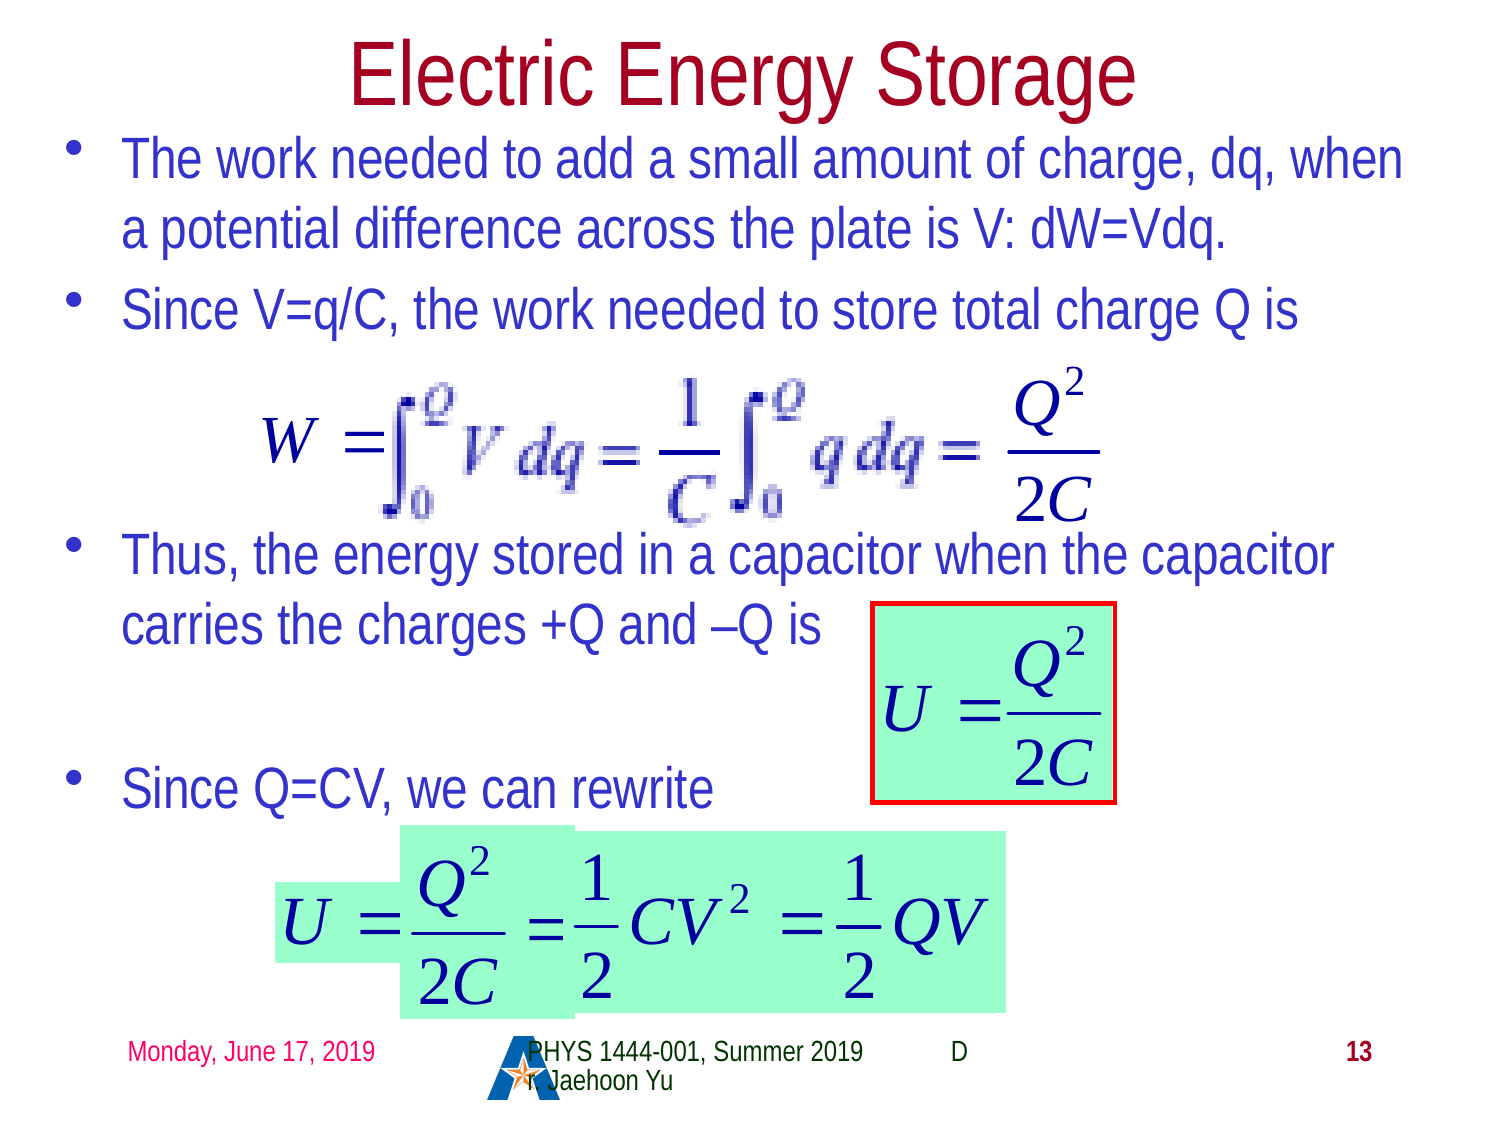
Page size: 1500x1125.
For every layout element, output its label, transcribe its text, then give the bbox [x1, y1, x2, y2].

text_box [996, 346, 1113, 537]
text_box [874, 605, 1113, 801]
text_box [399, 824, 576, 1020]
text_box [824, 830, 1007, 1014]
text_box The work needed to add a small amount of charge, dq, when a potential difference across the plate is V: dW=Vdq. Since V=q/C, the work needed to store total charge Q is Thus, the energy stored in a capacitor when the capacitor carries the charges +Q and –Q is Since Q=CV, we can rewrite [50, 112, 1450, 1000]
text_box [253, 401, 364, 482]
picture [487, 1036, 512, 1100]
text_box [369, 358, 644, 525]
footer PHYS 1444-001, Summer 2019 Dr. Jaehoon Yu [512, 1024, 988, 1101]
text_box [562, 830, 823, 1014]
title Electric Energy Storage [12, 12, 1476, 126]
slide_number 13 [1074, 1024, 1388, 1101]
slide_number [112, 1024, 426, 1101]
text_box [649, 349, 986, 534]
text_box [274, 881, 394, 964]
